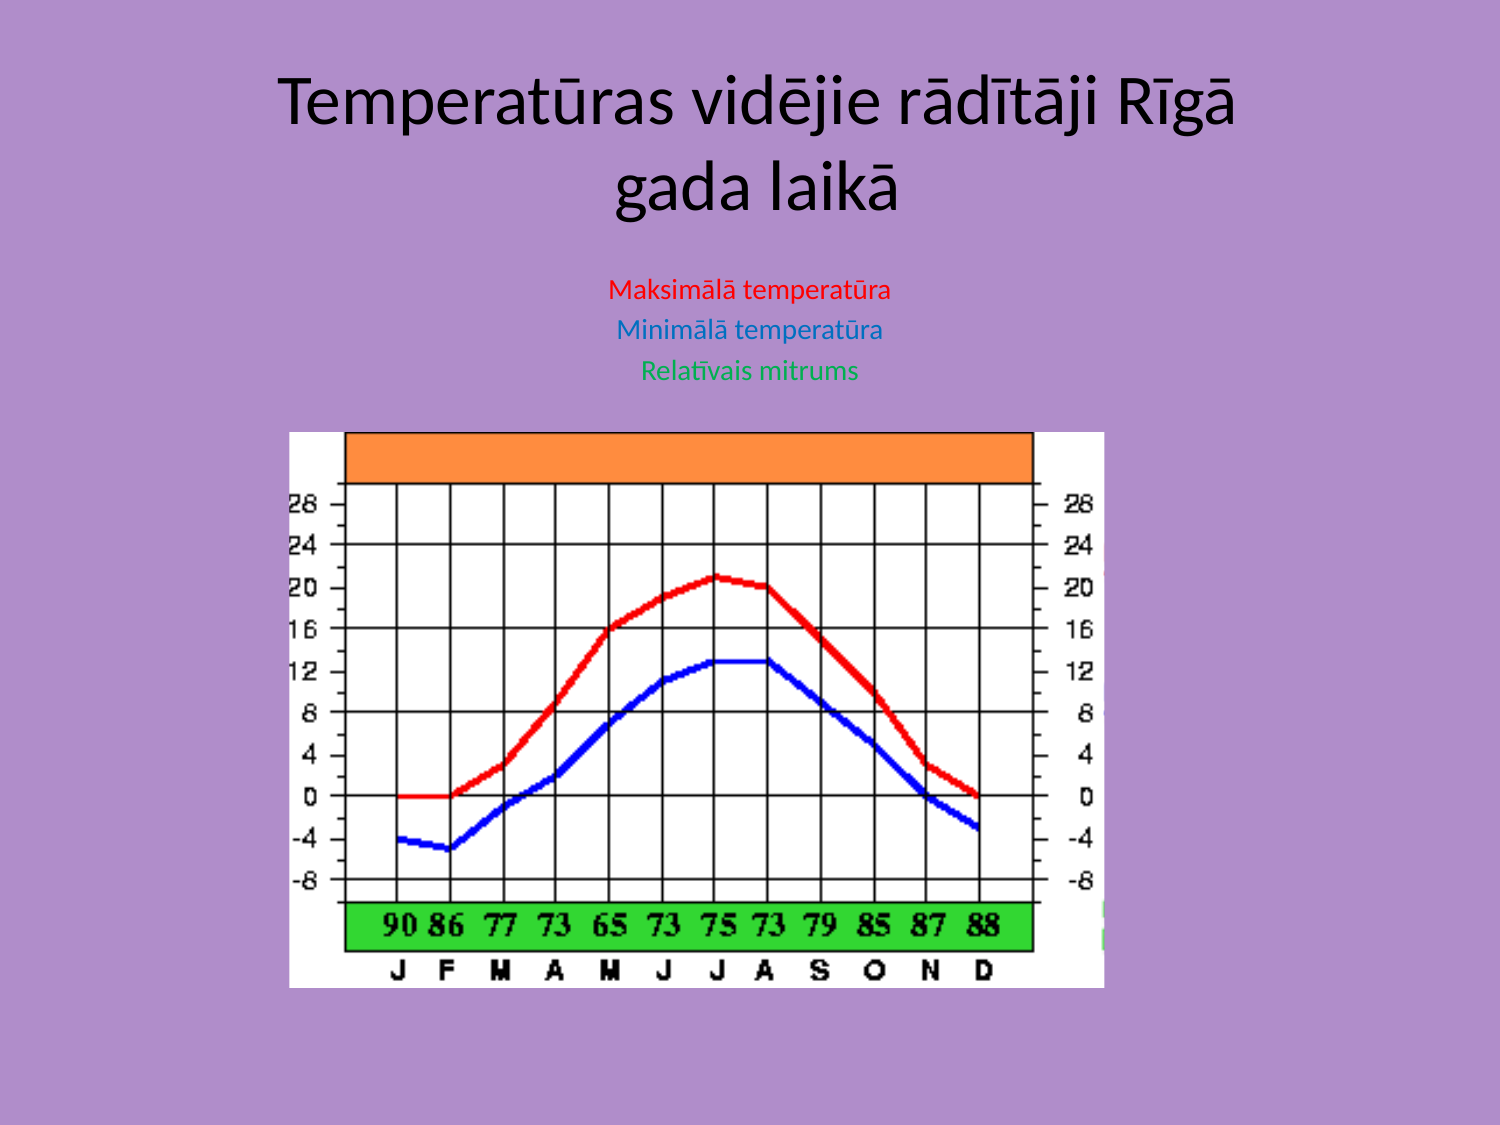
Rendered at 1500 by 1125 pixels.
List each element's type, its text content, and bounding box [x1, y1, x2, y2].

title Temperatūras vidējie rādītāji Rīgā gada laikā [75, 45, 1425, 233]
list Maksimālā temperatūra Minimālā temperatūra Relatīvais mitrums [75, 262, 1425, 1005]
picture [288, 432, 1105, 988]
